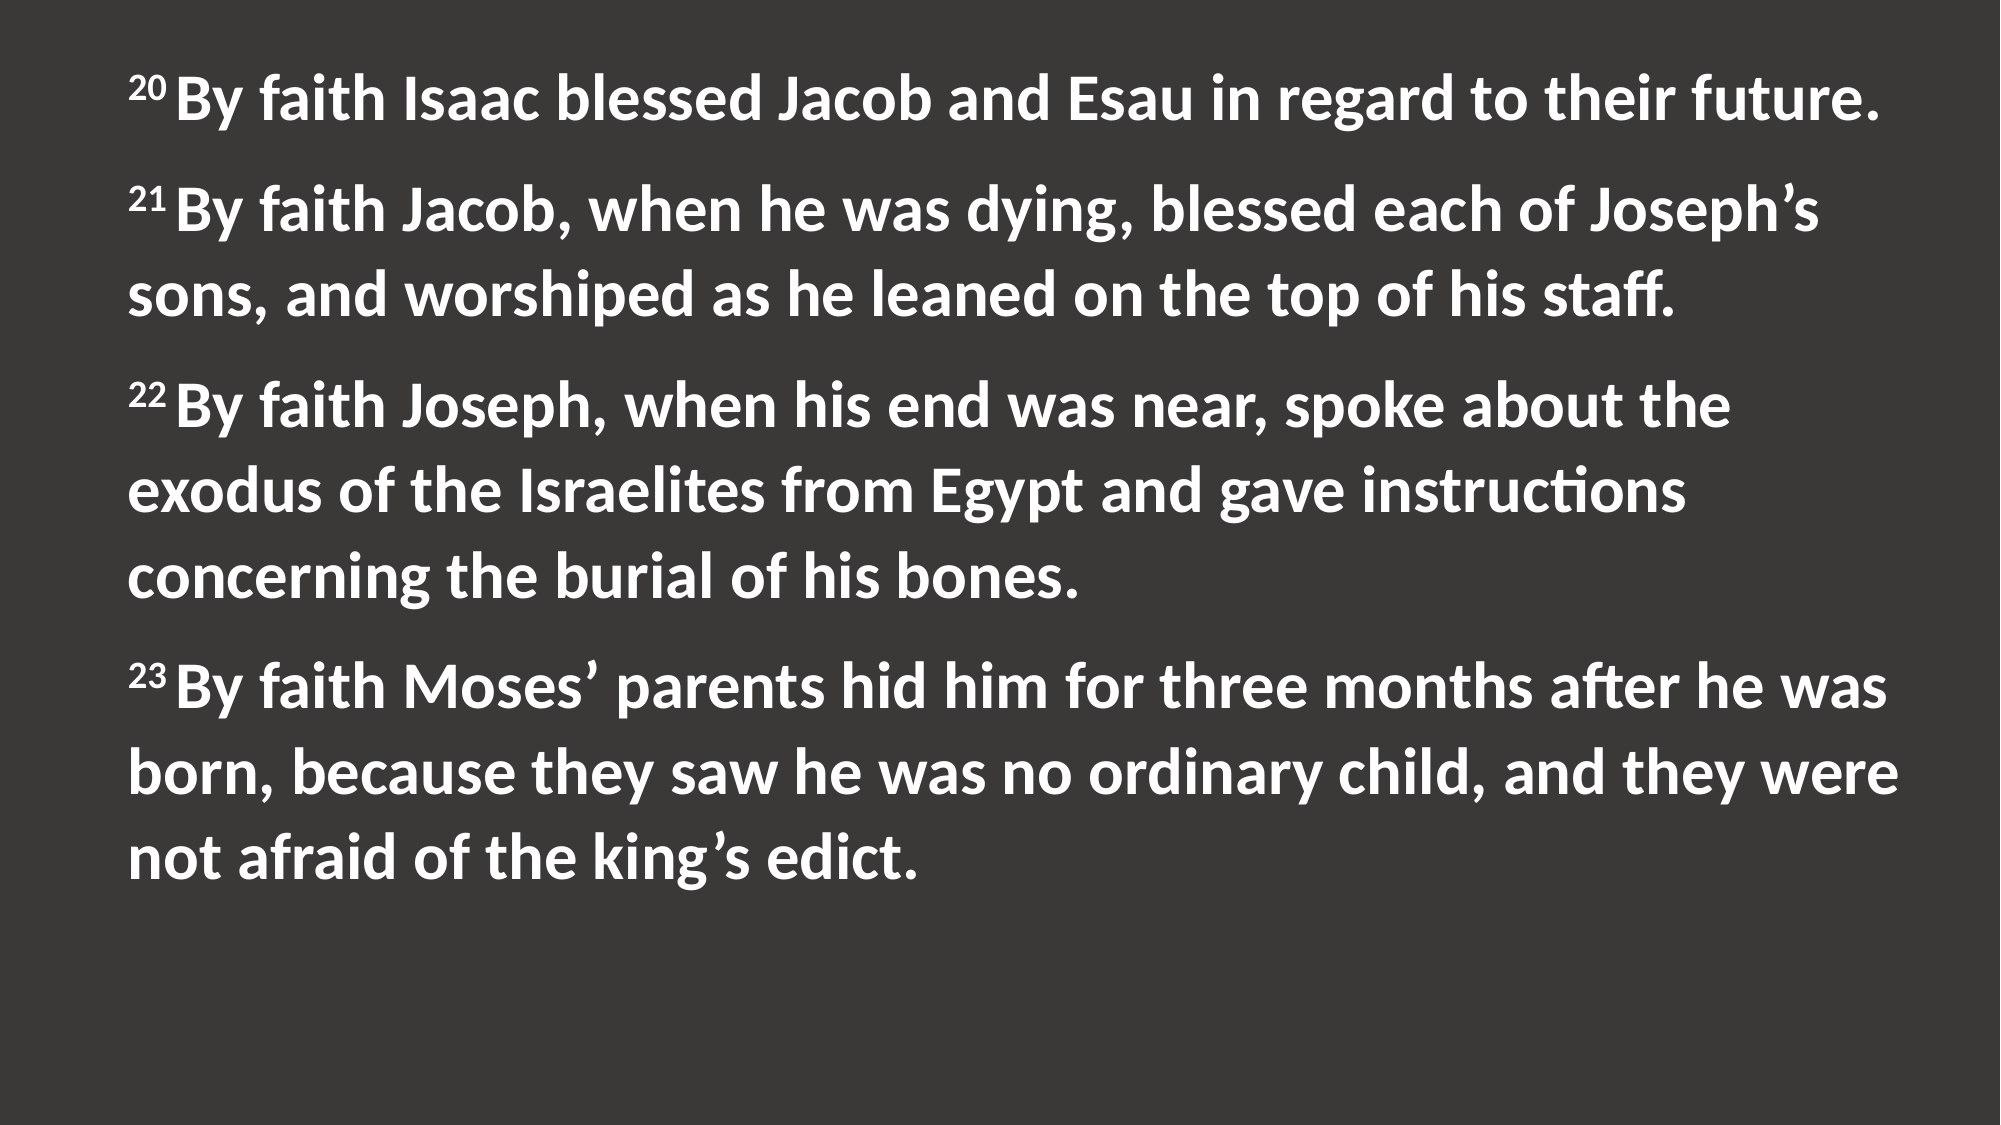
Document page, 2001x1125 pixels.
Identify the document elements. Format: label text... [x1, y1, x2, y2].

list 20 By faith Isaac blessed Jacob and Esau in regard to their future. 21 By faith Jacob, when he was dying, blessed each of Joseph’s sons, and worshiped as he leaned on the top of his staff. 22 By faith Joseph, when his end was near, spoke about the exodus of the Israelites from Egypt and gave instructions concerning the burial of his bones. 23 By faith Moses’ parents hid him for three months after he was born, because they saw he was no ordinary child, and they were not afraid of the king’s edict. [112, 40, 1957, 1125]
